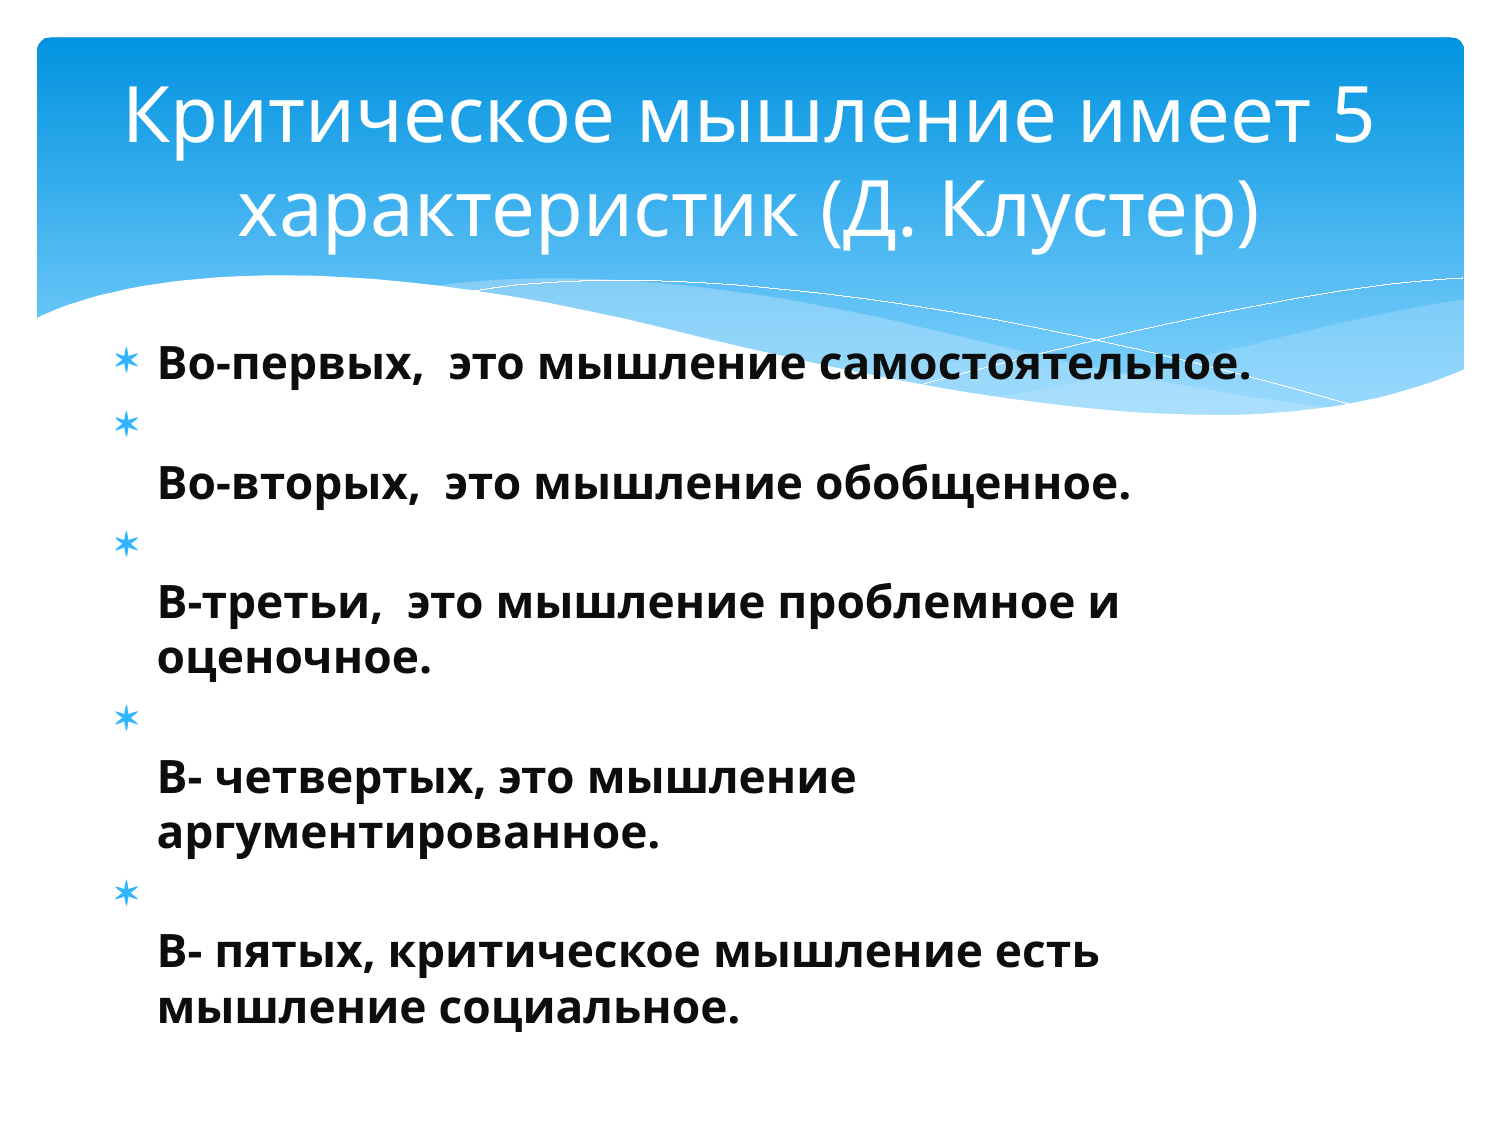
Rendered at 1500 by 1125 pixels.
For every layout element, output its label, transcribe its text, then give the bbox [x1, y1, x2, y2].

list Во-первых, это мышление самостоятельное. Во-вторых, это мышление обобщенное. В-третьи, это мышление проблемное и оценочное. В- четвертых, это мышление аргументированное. В- пятых, критическое мышление есть мышление социальное. [100, 326, 1359, 1047]
title Критическое мышление имеет 5 характеристик (Д. Клустер) [75, 55, 1425, 261]
